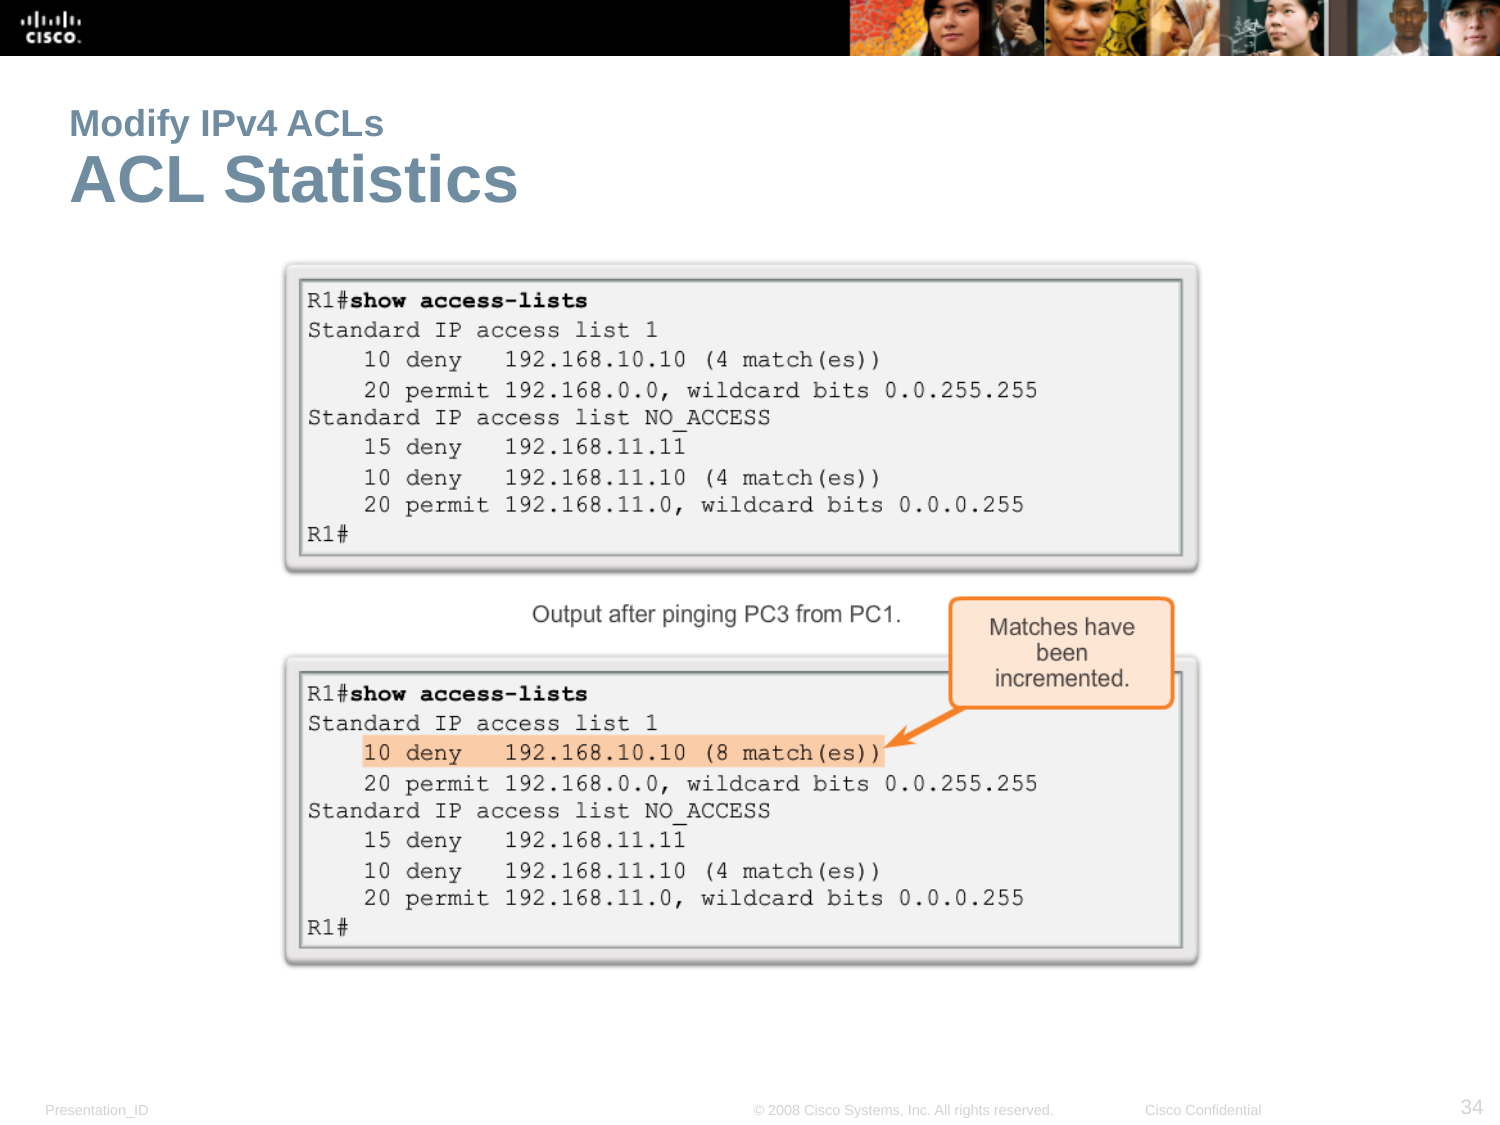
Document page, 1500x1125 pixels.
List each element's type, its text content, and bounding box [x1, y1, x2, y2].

title Modify IPv4 ACLs ACL Statistics [55, 80, 1444, 224]
picture [0, 0, 1500, 56]
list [90, 256, 1394, 977]
